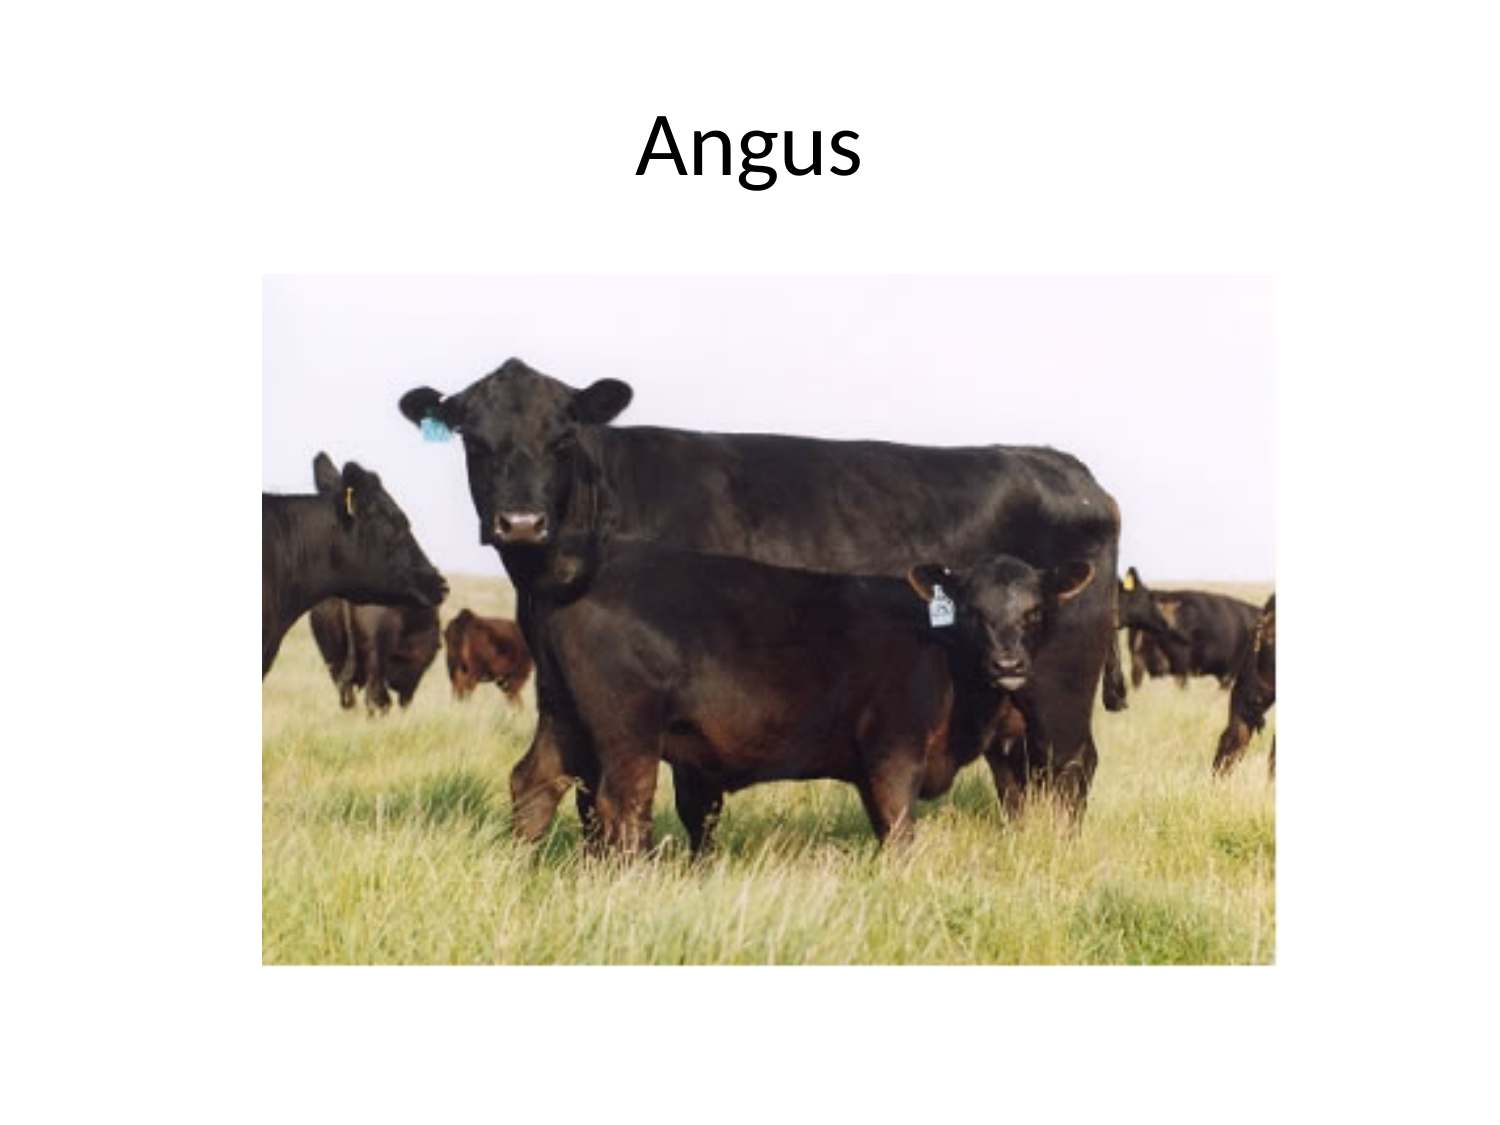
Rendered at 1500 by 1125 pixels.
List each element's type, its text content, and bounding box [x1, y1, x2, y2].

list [262, 274, 1279, 969]
title Angus [75, 45, 1425, 233]
